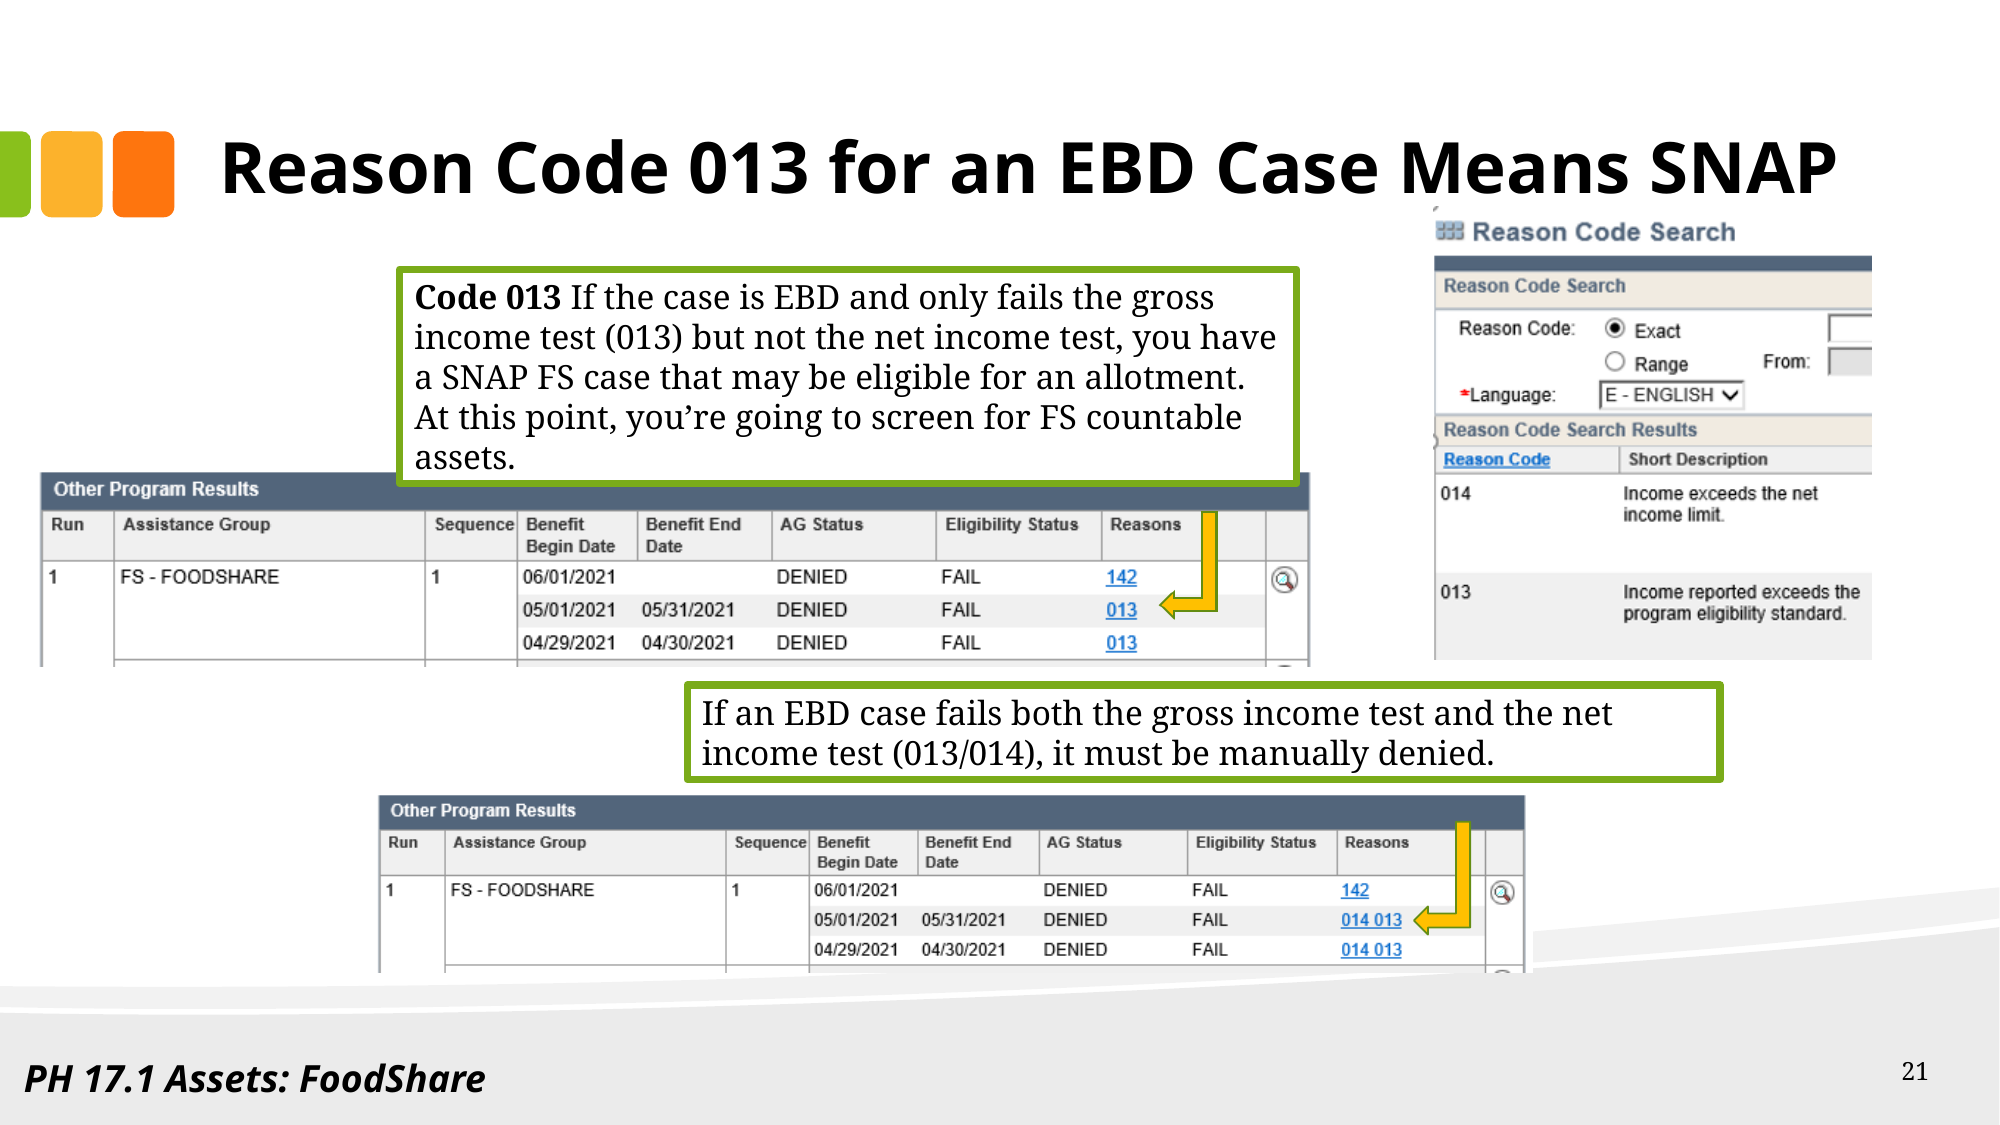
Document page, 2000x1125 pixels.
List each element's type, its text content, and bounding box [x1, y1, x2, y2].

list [36, 470, 1318, 667]
text_box PH 17.1 Assets: FoodShare [9, 1047, 502, 1108]
picture [1157, 511, 1218, 620]
picture [1433, 205, 1872, 660]
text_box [374, 684, 1721, 973]
slide_number 21 [1816, 1057, 1950, 1088]
text_box Code 013 If the case is EBD and only fails the gross income test (013) but not the net income test, you have a SNAP FS case that may be eligible for an allotment. At this point, you’re going to screen for FS countable assets. [399, 269, 1297, 470]
title Reason Code 013 for an EBD Case Means SNAP [199, 105, 1900, 218]
